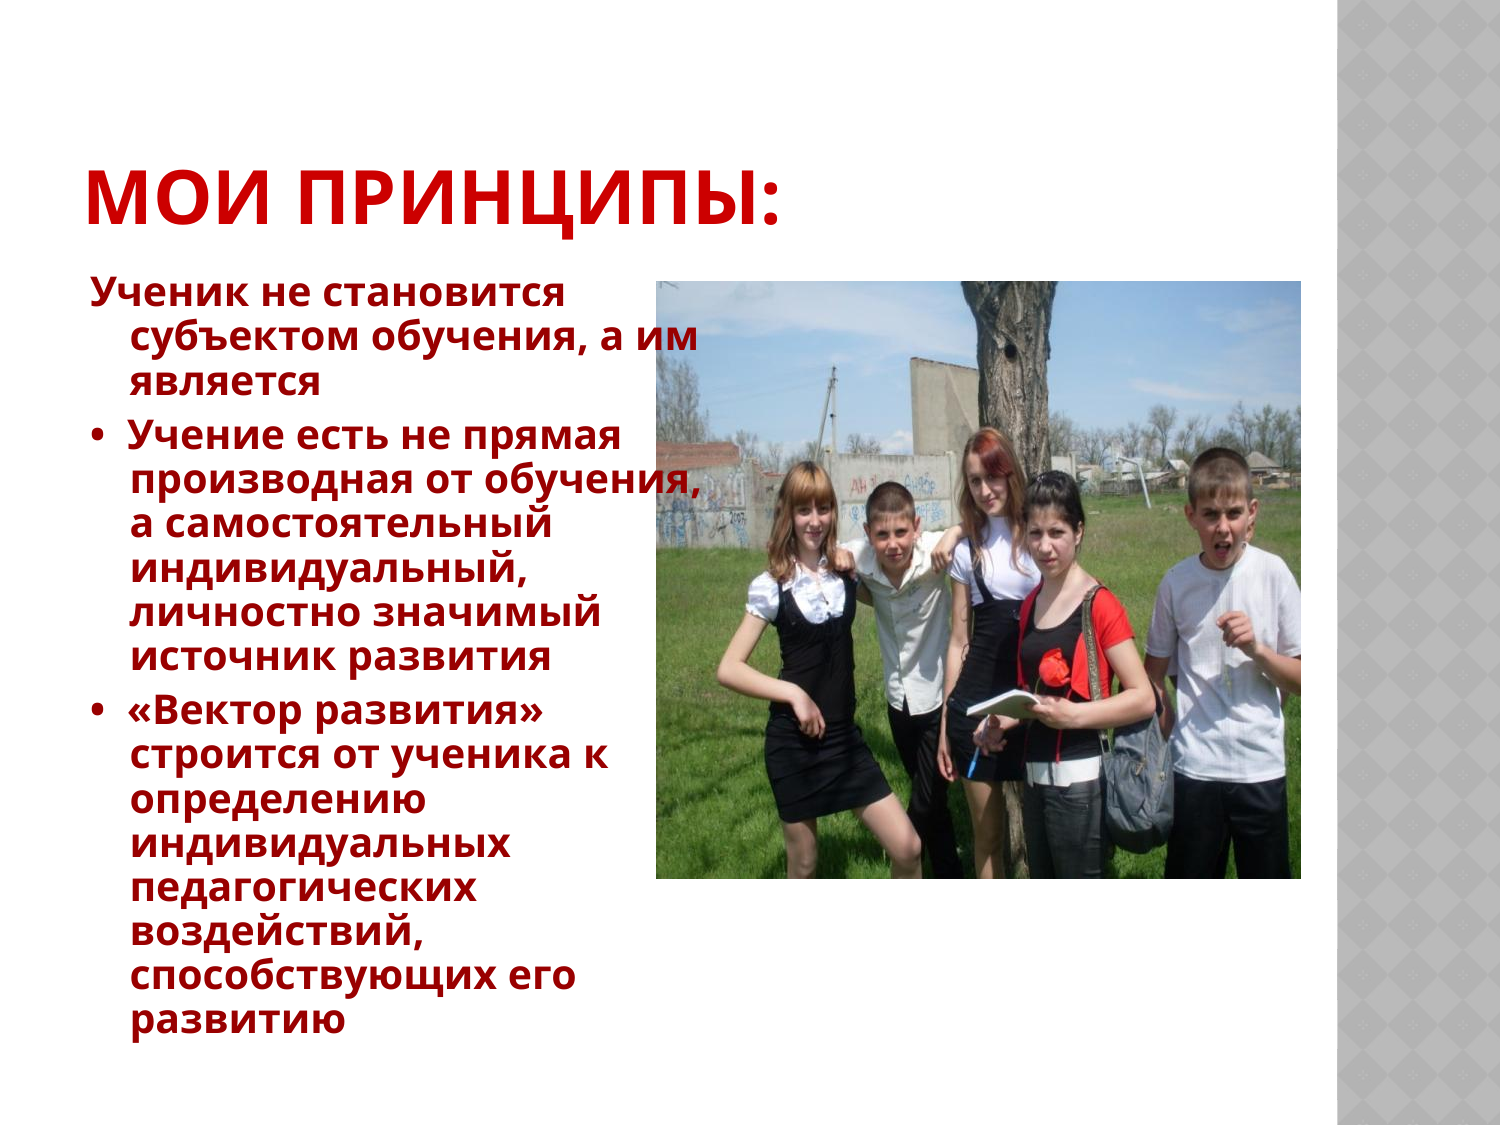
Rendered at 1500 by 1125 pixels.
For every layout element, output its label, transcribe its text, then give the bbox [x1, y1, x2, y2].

list Ученик не становится субъектом обучения, а им является • Учение есть не прямая производная от обучения, а самостоятельный индивидуальный, личностно значимый источник развития • «Вектор развития» строится от ученика к определению индивидуальных педагогических воздействий, способствующих его развитию [75, 264, 739, 1059]
title МОИ ПРИНЦИПЫ: [75, 52, 1263, 240]
picture [655, 280, 1302, 880]
